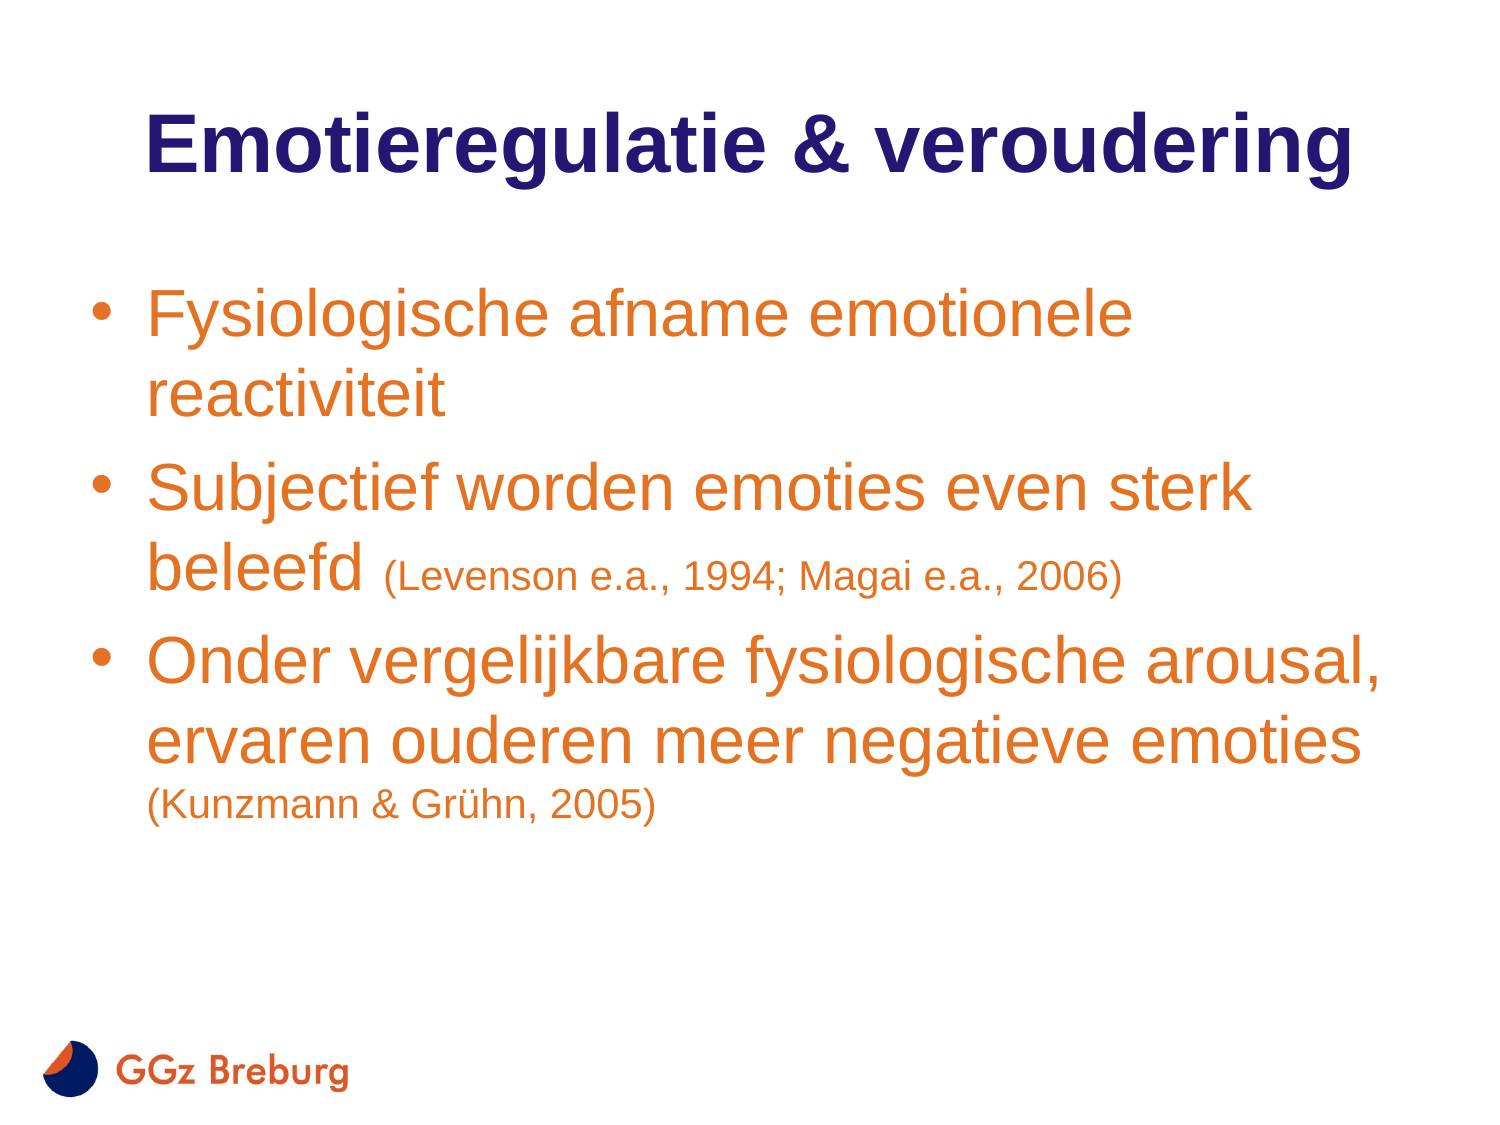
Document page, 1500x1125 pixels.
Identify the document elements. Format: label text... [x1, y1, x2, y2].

title Emotieregulatie & veroudering [75, 45, 1425, 233]
list Fysiologische afname emotionele reactiviteit Subjectief worden emoties even sterk beleefd (Levenson e.a., 1994; Magai e.a., 2006) Onder vergelijkbare fysiologische arousal, ervaren ouderen meer negatieve emoties (Kunzmann & Grühn, 2005) [75, 262, 1425, 1005]
picture [41, 1039, 349, 1098]
